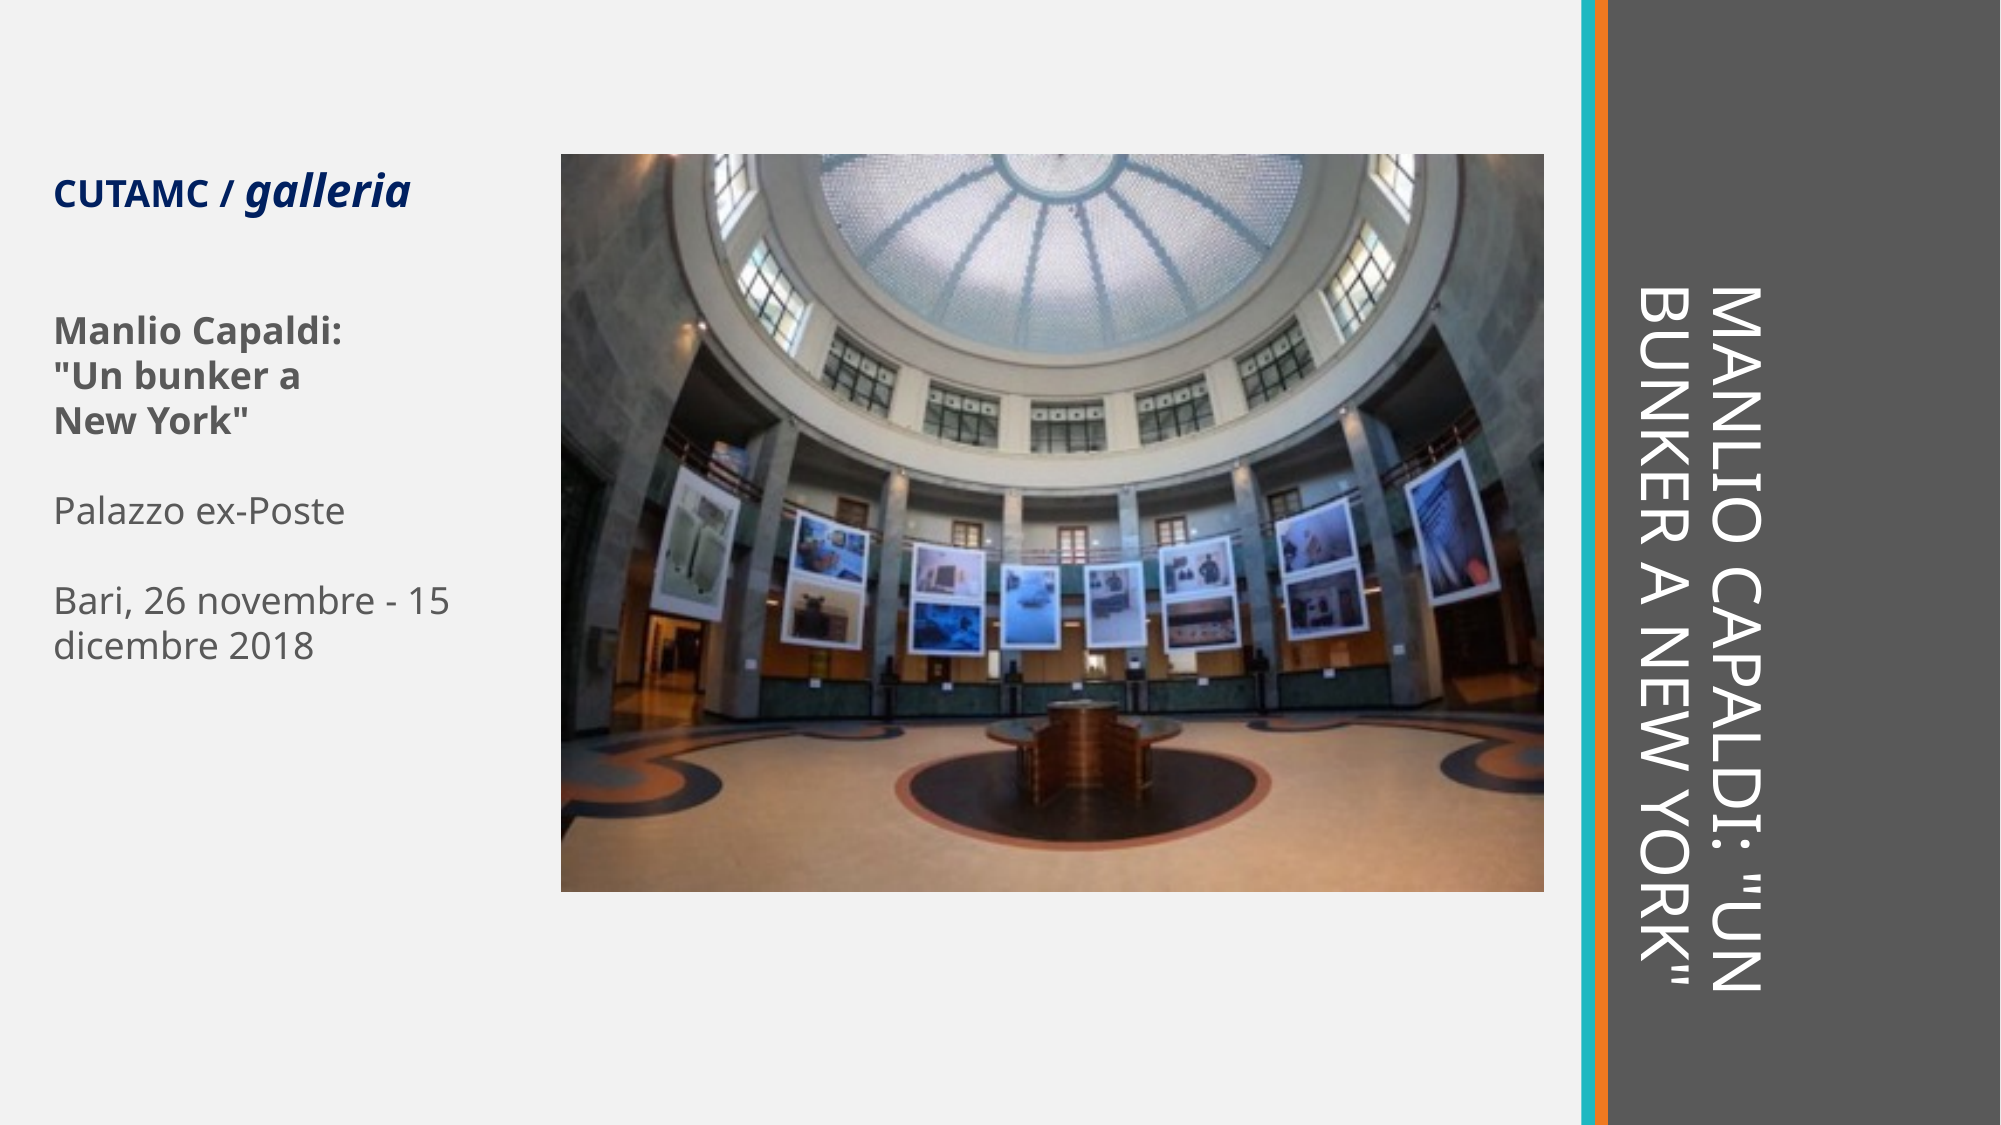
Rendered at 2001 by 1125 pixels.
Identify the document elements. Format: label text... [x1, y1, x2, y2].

picture [560, 154, 1544, 892]
text_box CUTAMC / galleria Manlio Capaldi: "Un bunker a New York" Palazzo ex-Poste Bari, 26 novembre - 15 dicembre 2018 [38, 154, 523, 675]
title MANLIO CAPALDI: "UN BUNKER A NEW YORK" [1619, 112, 1789, 1013]
